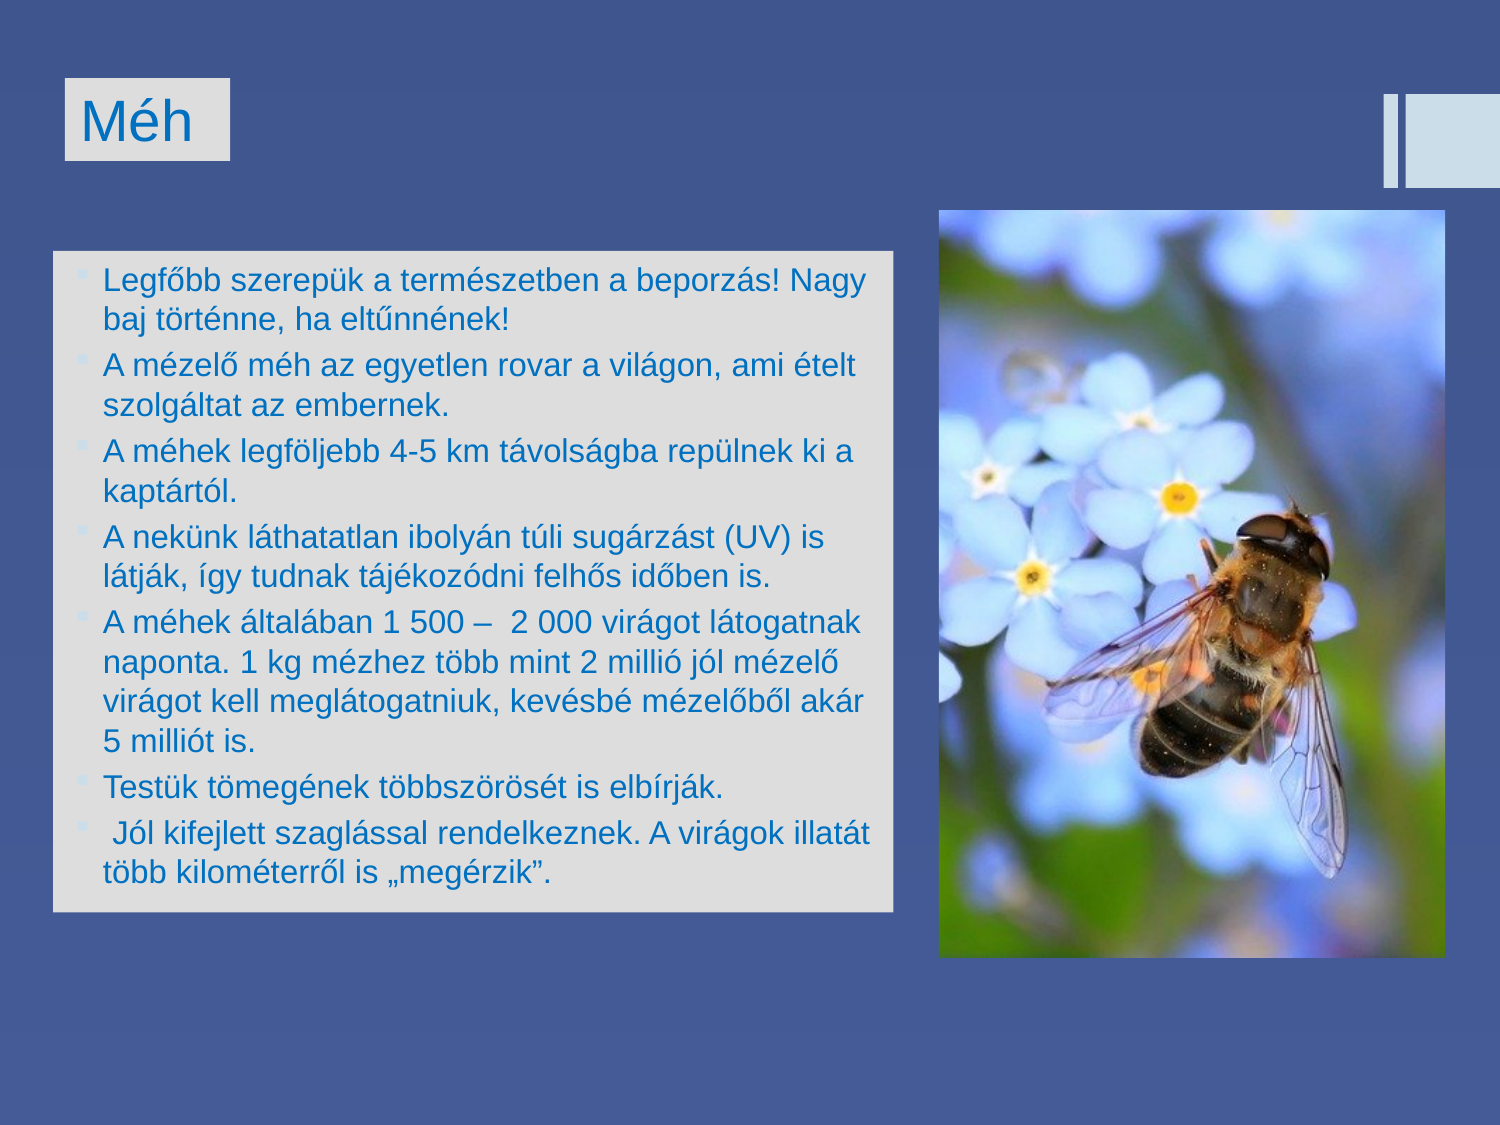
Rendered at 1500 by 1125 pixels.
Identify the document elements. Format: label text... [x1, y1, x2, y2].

list Legfőbb szerepük a természetben a beporzás! Nagy baj történne, ha eltűnnének! A mézelő méh az egyetlen rovar a világon, ami ételt szolgáltat az embernek. A méhek legföljebb 4-5 km távolságba repülnek ki a kaptártól. A nekünk láthatatlan ibolyán túli sugárzást (UV) is látják, így tudnak tájékozódni felhős időben is. A méhek általában 1 500 – 2 000 virágot látogatnak naponta. 1 kg mézhez több mint 2 millió jól mézelő virágot kell meglátogatniuk, kevésbé mézelőből akár 5 milliót is. Testük tömegének többszörösét is elbírják. Jól kifejlett szaglással rendelkeznek. A virágok illatát több kilométerről is „megérzik”. [53, 250, 894, 913]
title Méh [64, 78, 231, 161]
picture [938, 209, 1446, 959]
